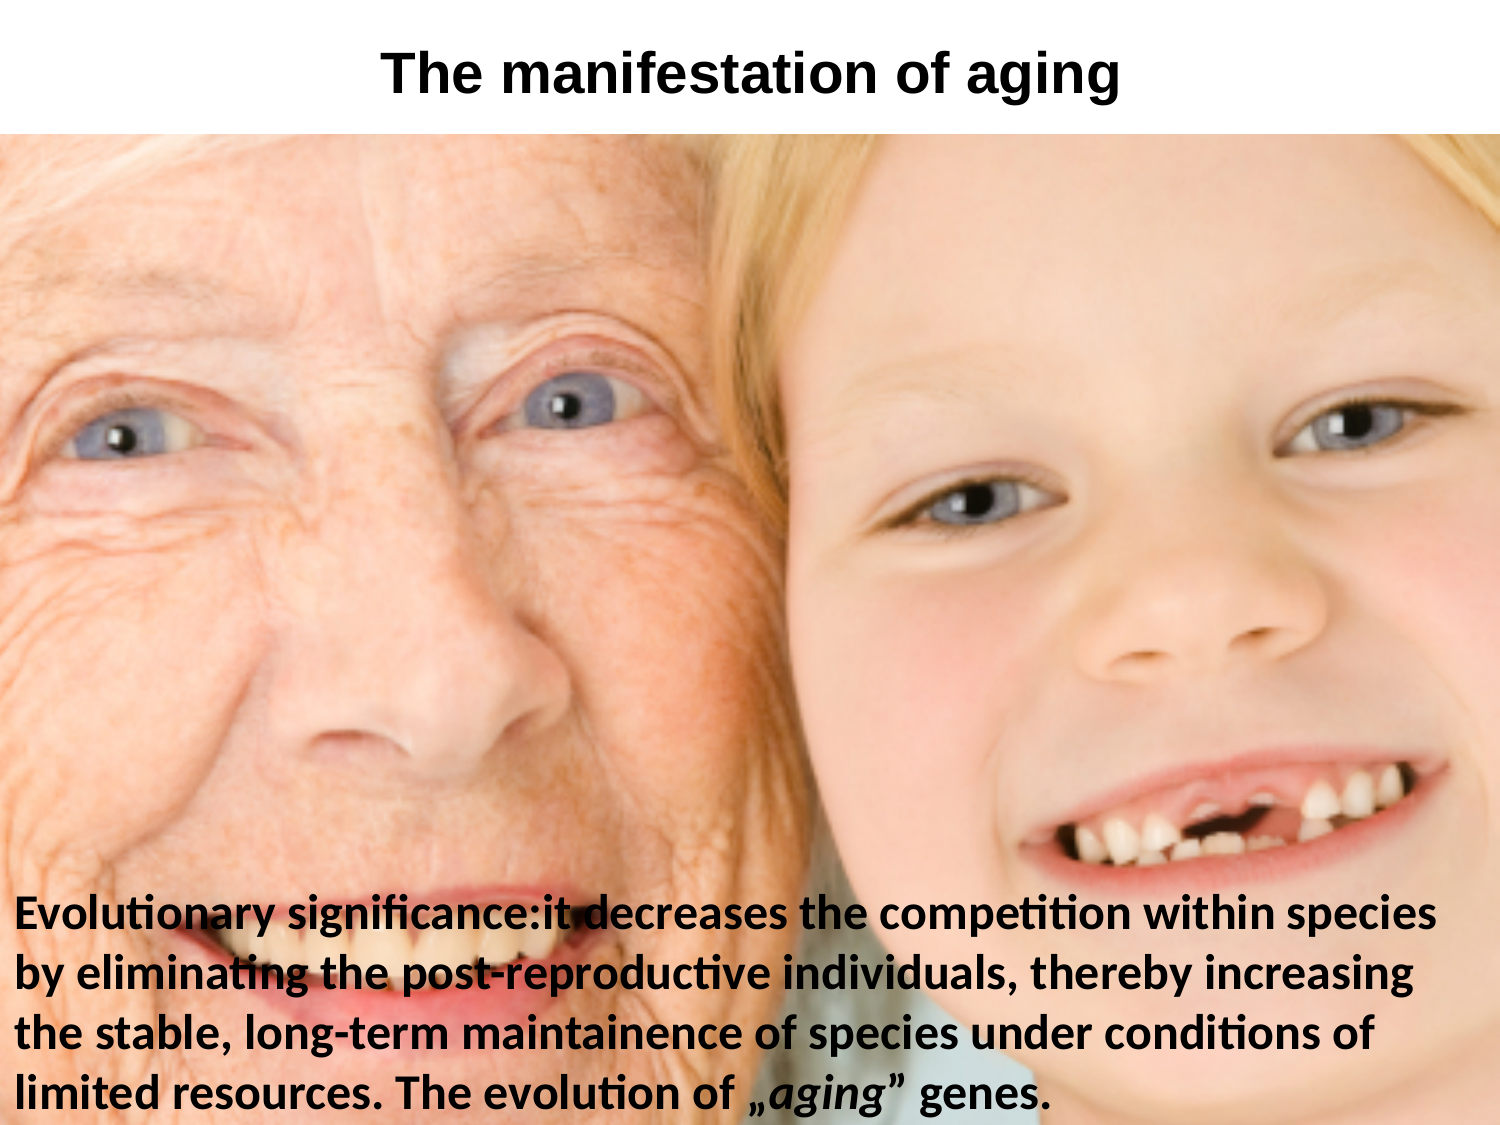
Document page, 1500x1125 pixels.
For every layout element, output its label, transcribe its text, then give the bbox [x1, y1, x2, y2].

picture [0, 133, 1500, 1125]
text_box The manifestation of aging [0, 27, 1500, 113]
